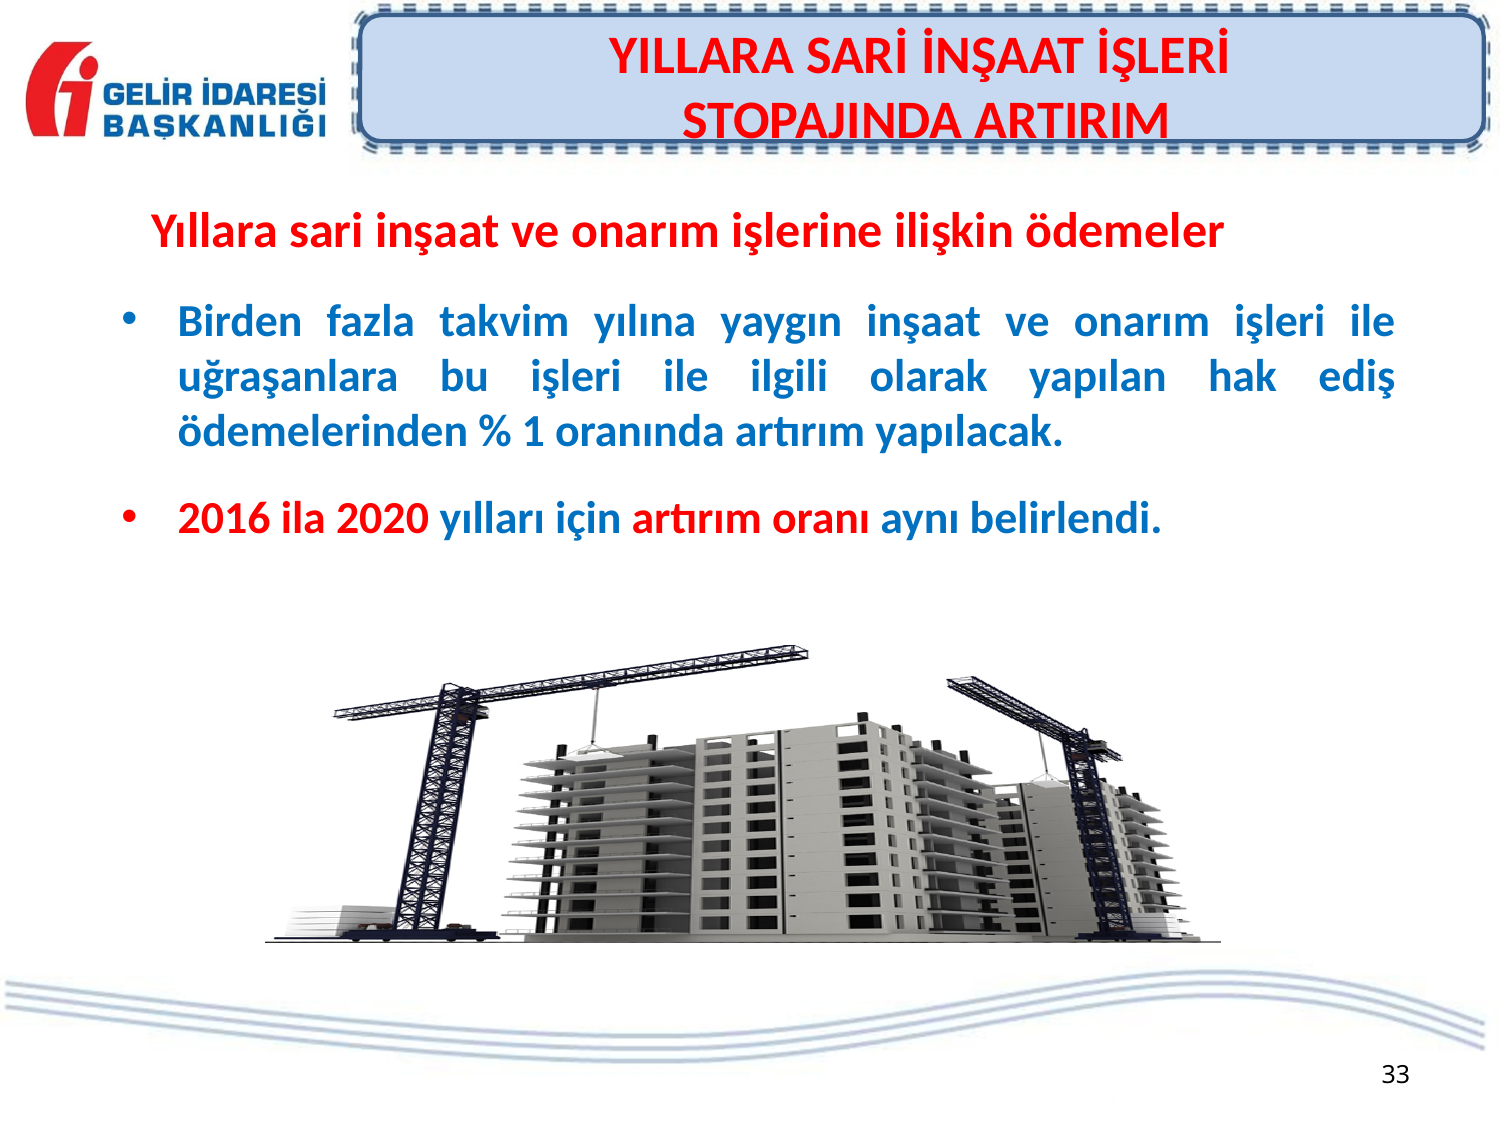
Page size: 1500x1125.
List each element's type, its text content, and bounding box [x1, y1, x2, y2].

text_box 33 [1074, 1024, 1425, 1100]
subtitle Yıllara sari inşaat ve onarım işlerine ilişkin ödemeler Birden fazla takvim yılına yaygın inşaat ve onarım işleri ile uğraşanlara bu işleri ile ilgili olarak yapılan hak ediş ödemelerinden % 1 oranında artırım yapılacak. 2016 ila 2020 yılları için artırım oranı aynı belirlendi. [88, 125, 1412, 819]
title YILLARA SARİ İNŞAAT İŞLERİ STOPAJINDA ARTIRIM [371, 19, 1482, 150]
picture [0, 0, 1500, 1125]
